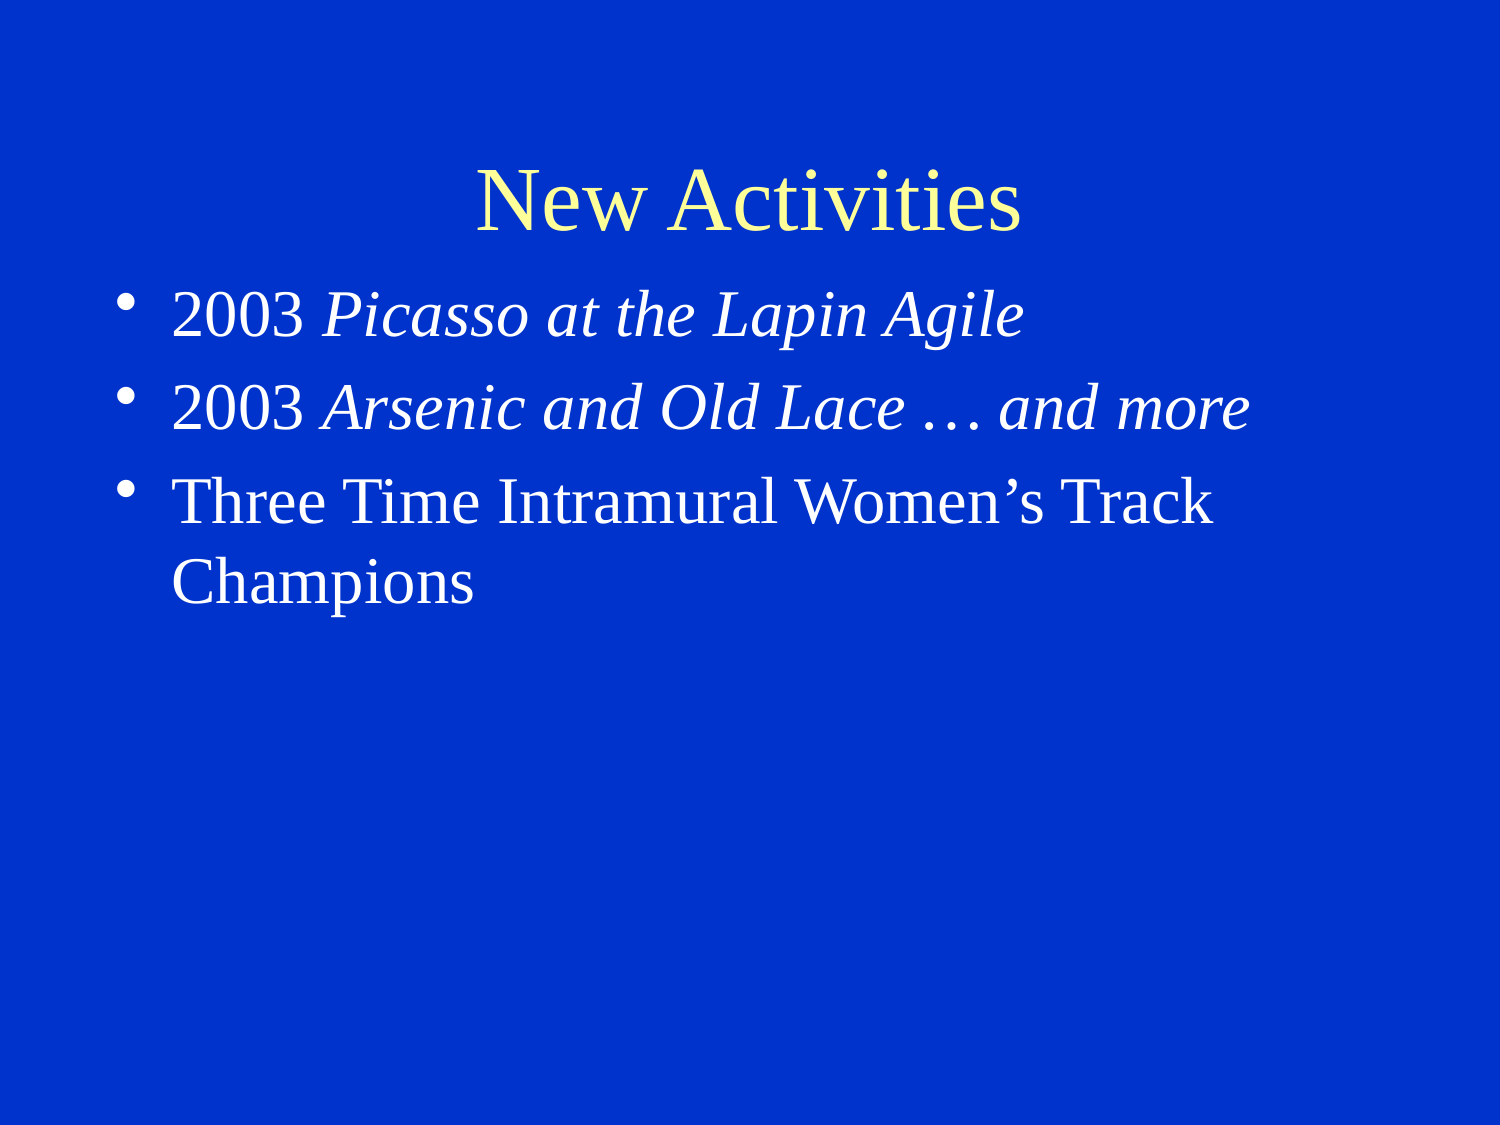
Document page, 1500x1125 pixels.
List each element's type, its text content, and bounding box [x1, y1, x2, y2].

list 2003 Picasso at the Lapin Agile 2003 Arsenic and Old Lace … and more Three Time Intramural Women’s Track Champions [99, 262, 1376, 1063]
title New Activities [112, 99, 1388, 288]
